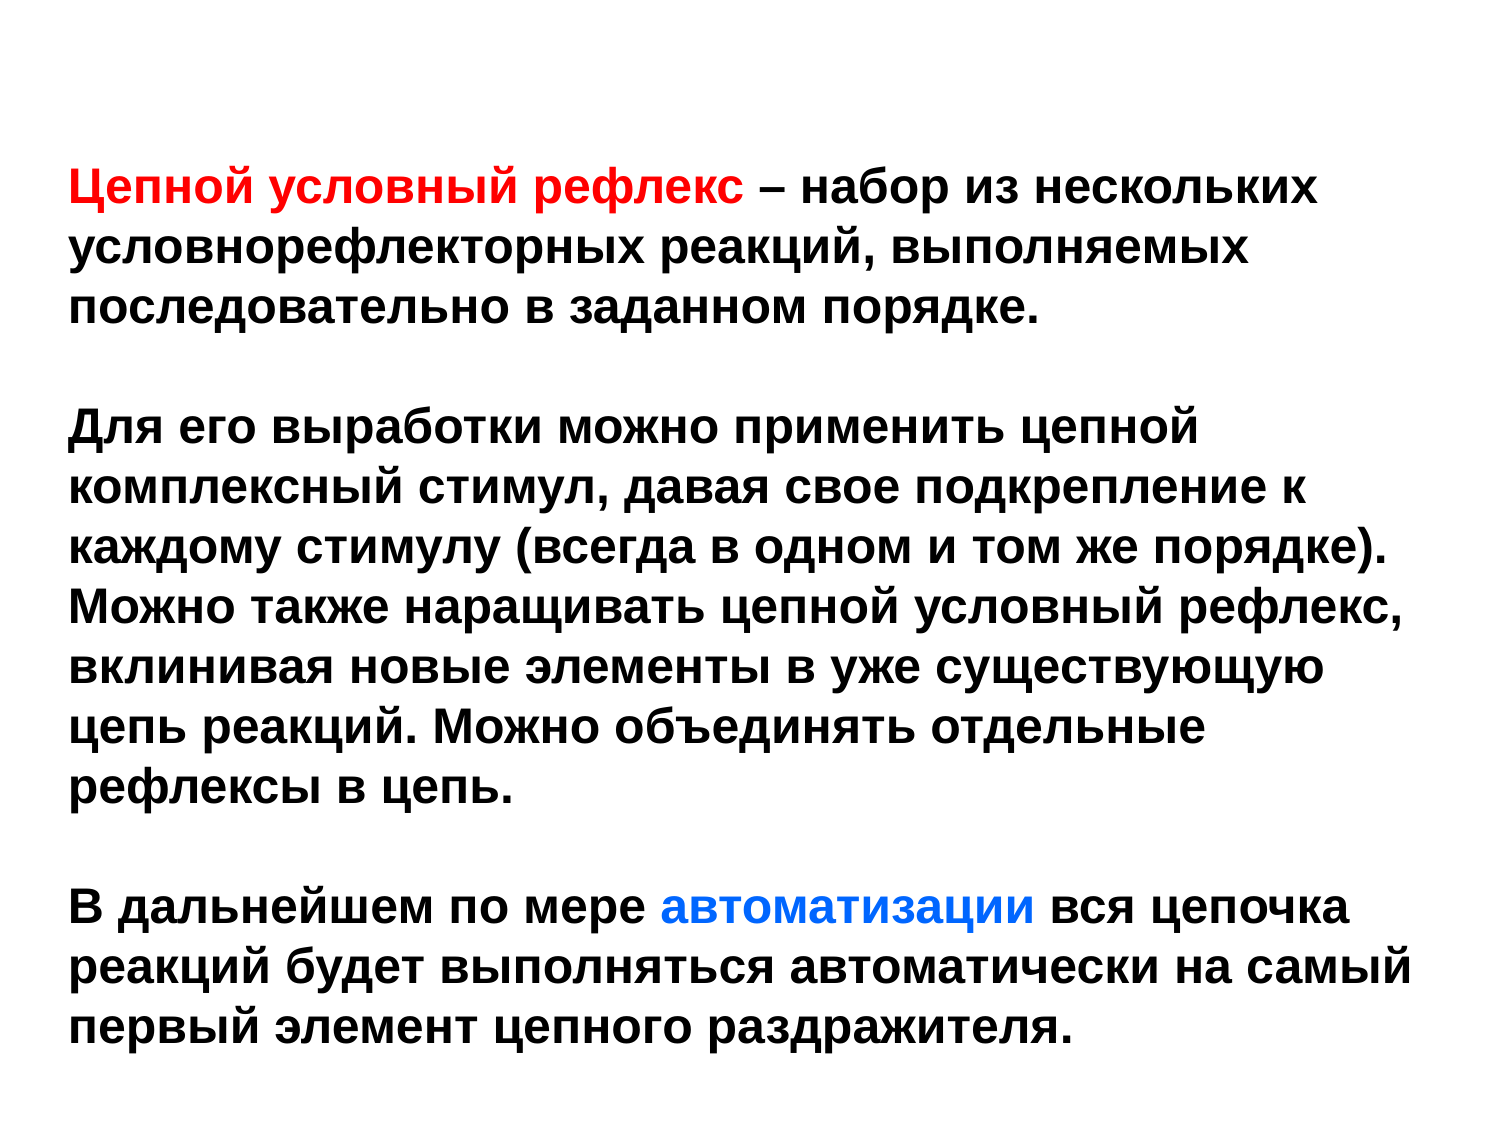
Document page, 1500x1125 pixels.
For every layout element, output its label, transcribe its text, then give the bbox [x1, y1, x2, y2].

text_box Цепной условный рефлекс – набор из нескольких условнорефлекторных реакций, выполняемых последовательно в заданном порядке. Для его выработки можно применить цепной комплексный стимул, давая свое подкрепление к каждому стимулу (всегда в одном и том же порядке). Можно также наращивать цепной условный рефлекс, вклинивая новые элементы в уже существующую цепь реакций. Можно объединять отдельные рефлексы в цепь. В дальнейшем по мере автоматизации вся цепочка реакций будет выполняться автоматически на самый первый элемент цепного раздражителя. [53, 145, 1459, 1061]
